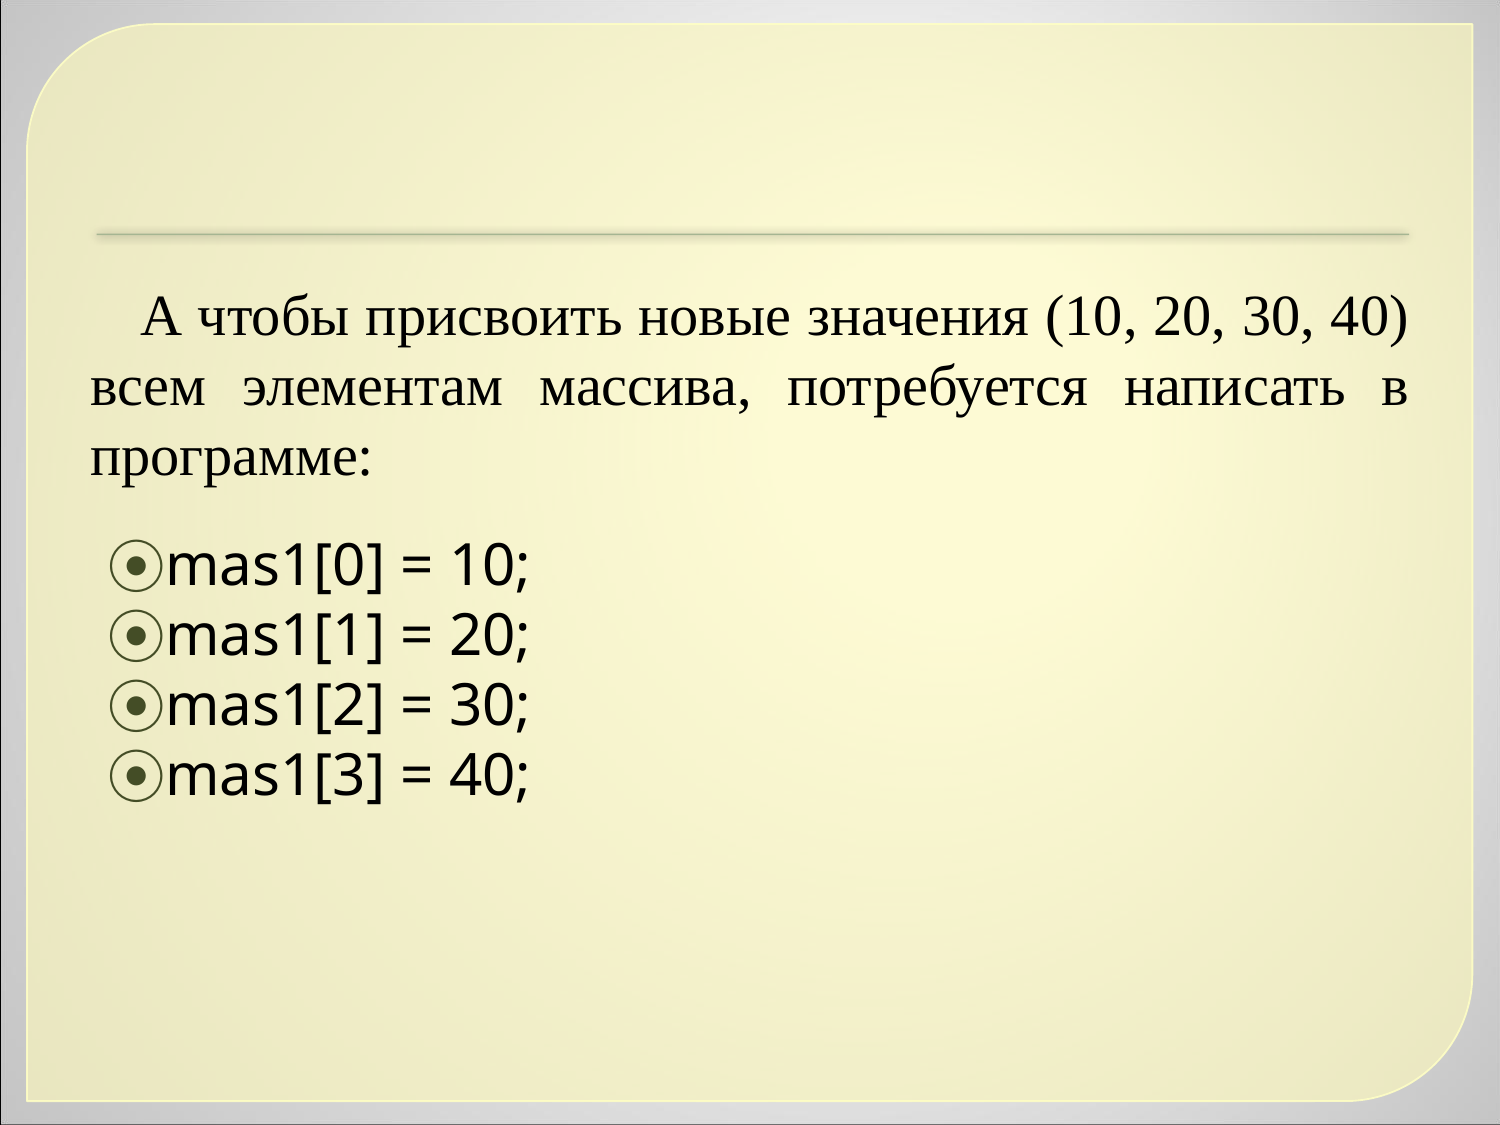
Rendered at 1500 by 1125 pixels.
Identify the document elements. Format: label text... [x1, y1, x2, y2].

list А чтобы присвоить новые значения (10, 20, 30, 40) всем элементам массива, потребуется написать в программе: mas1[0] = 10; mas1[1] = 20; mas1[2] = 30; mas1[3] = 40; [75, 270, 1425, 1013]
picture [0, 0, 1500, 1125]
